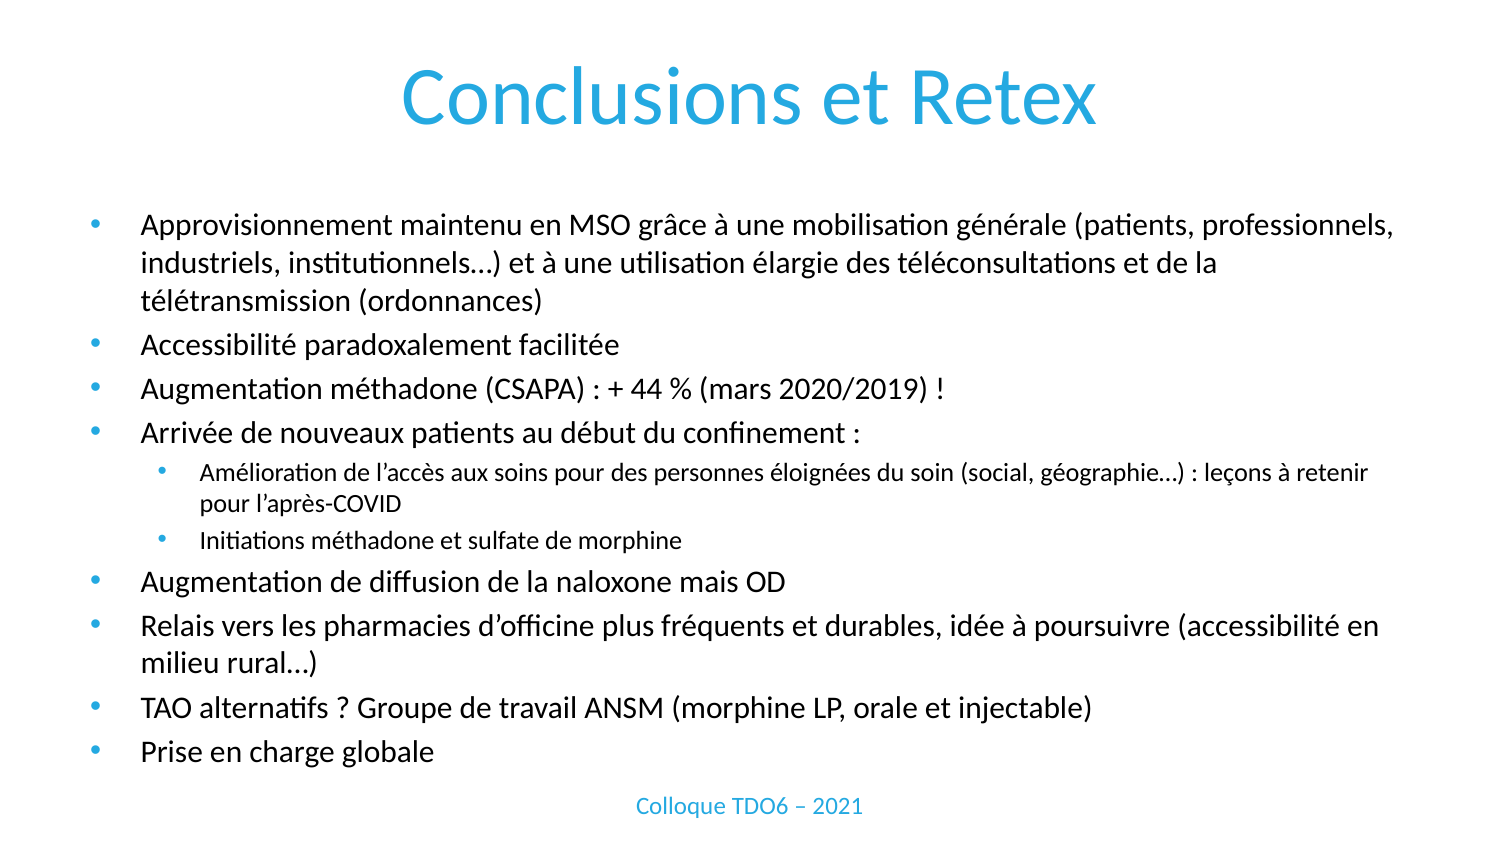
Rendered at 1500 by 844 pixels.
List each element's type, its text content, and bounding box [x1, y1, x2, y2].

footer Colloque TDO6 – 2021 [512, 782, 988, 827]
list Approvisionnement maintenu en MSO grâce à une mobilisation générale (patients, professionnels, industriels, institutionnels…) et à une utilisation élargie des téléconsultations et de la télétransmission (ordonnances) Accessibilité paradoxalement facilitée Augmentation méthadone (CSAPA) : + 44 % (mars 2020/2019) ! Arrivée de nouveaux patients au début du confinement : Amélioration de l’accès aux soins pour des personnes éloignées du soin (social, géographie…) : leçons à retenir pour l’après-COVID Initiations méthadone et sulfate de morphine Augmentation de diffusion de la naloxone mais OD Relais vers les pharmacies d’officine plus fréquents et durables, idée à poursuivre (accessibilité en milieu rural…) TAO alternatifs ? Groupe de travail ANSM (morphine LP, orale et injectable) Prise en charge globale [75, 196, 1425, 783]
title Conclusions et Retex [75, 33, 1425, 175]
